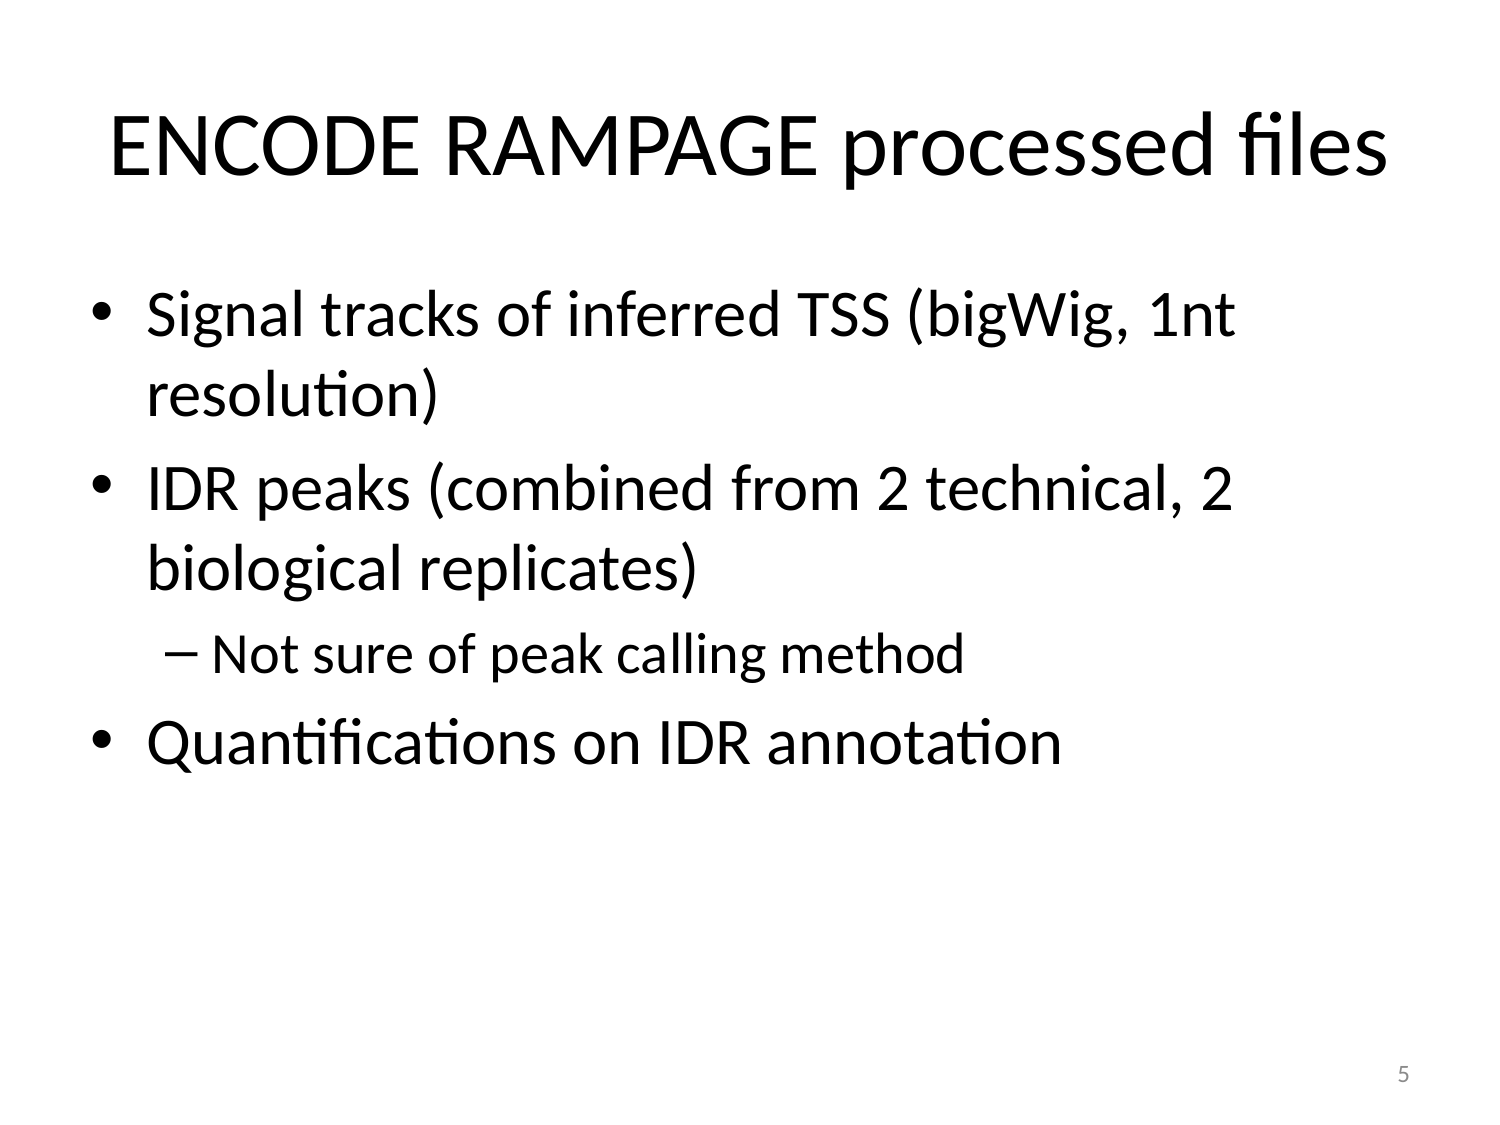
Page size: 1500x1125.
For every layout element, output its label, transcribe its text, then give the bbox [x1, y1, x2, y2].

slide_number 5 [1074, 1042, 1425, 1103]
title ENCODE RAMPAGE processed files [75, 45, 1425, 233]
list Signal tracks of inferred TSS (bigWig, 1nt resolution) IDR peaks (combined from 2 technical, 2 biological replicates) Not sure of peak calling method Quantifications on IDR annotation [75, 262, 1425, 1005]
